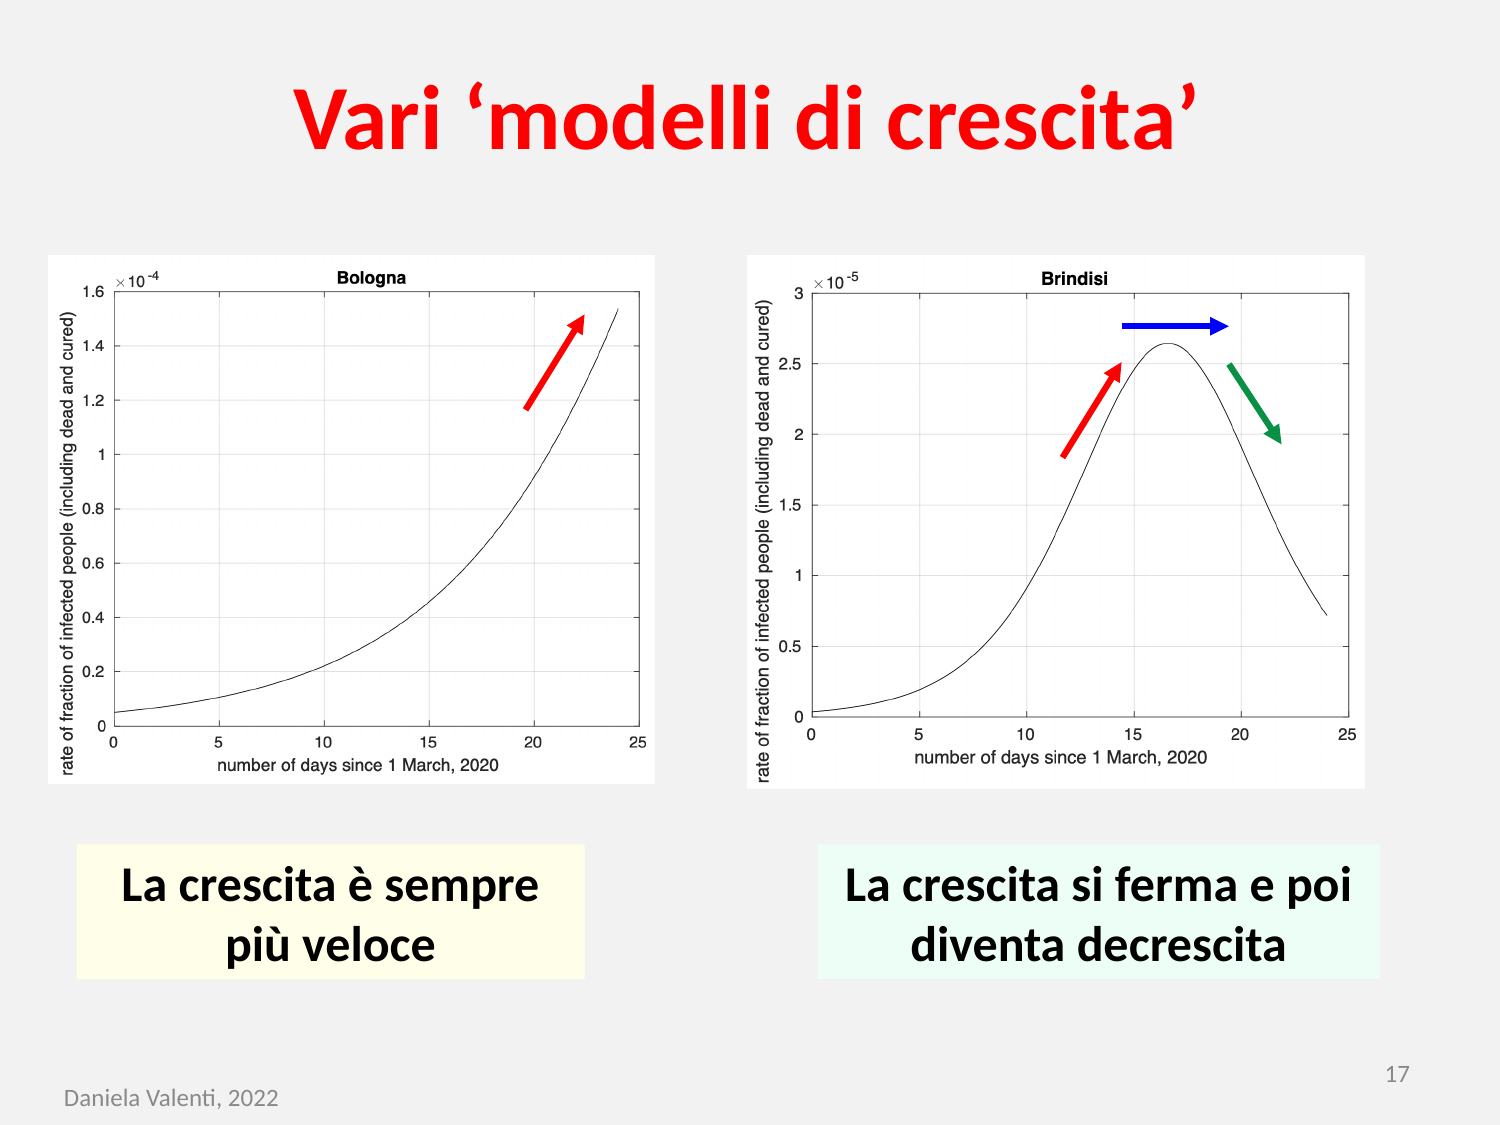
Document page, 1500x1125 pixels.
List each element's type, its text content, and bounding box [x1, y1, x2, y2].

slide_number 17 [1074, 1042, 1425, 1103]
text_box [47, 255, 1381, 982]
text_box Vari ‘modelli di crescita’ [150, 50, 1345, 176]
footer Daniela Valenti, 2022 [0, 1066, 410, 1125]
